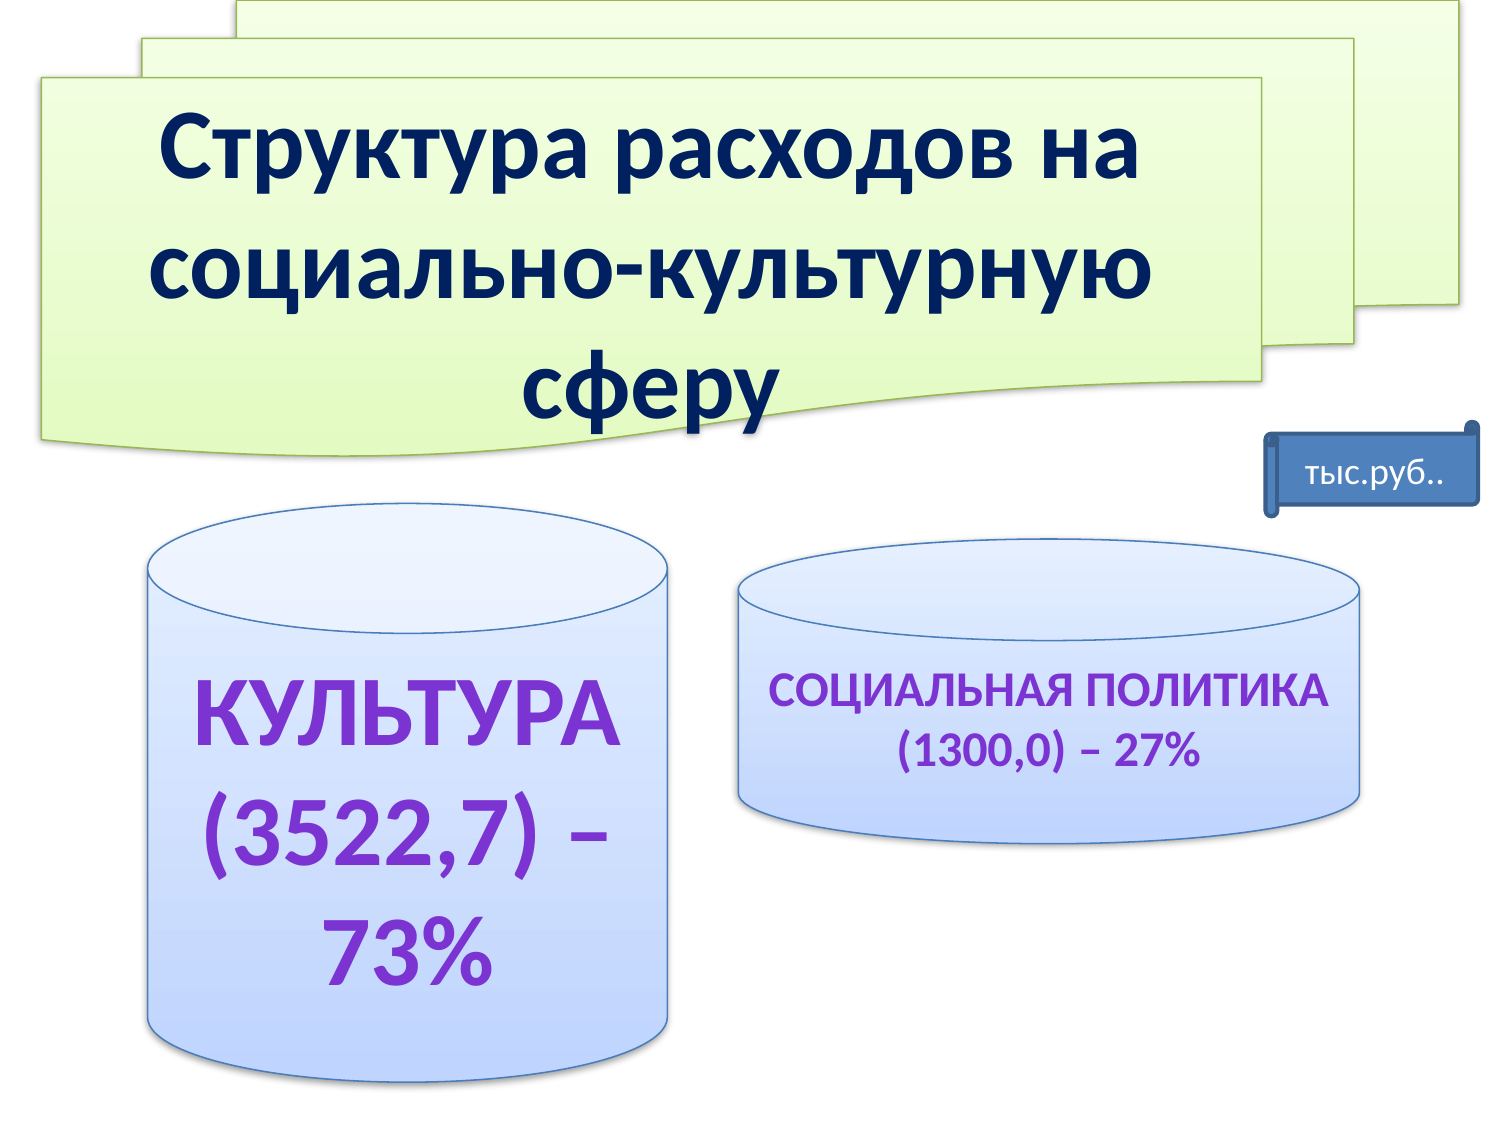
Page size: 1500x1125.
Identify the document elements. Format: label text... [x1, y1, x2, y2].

text_box тыс.руб.. [1263, 419, 1481, 519]
text_box Культура (3522,7) – 73% [146, 502, 669, 1083]
text_box Социальная политика (1300,0) – 27% [737, 538, 1361, 845]
text_box Структура расходов на социально-культурную сферу [40, 0, 1460, 457]
